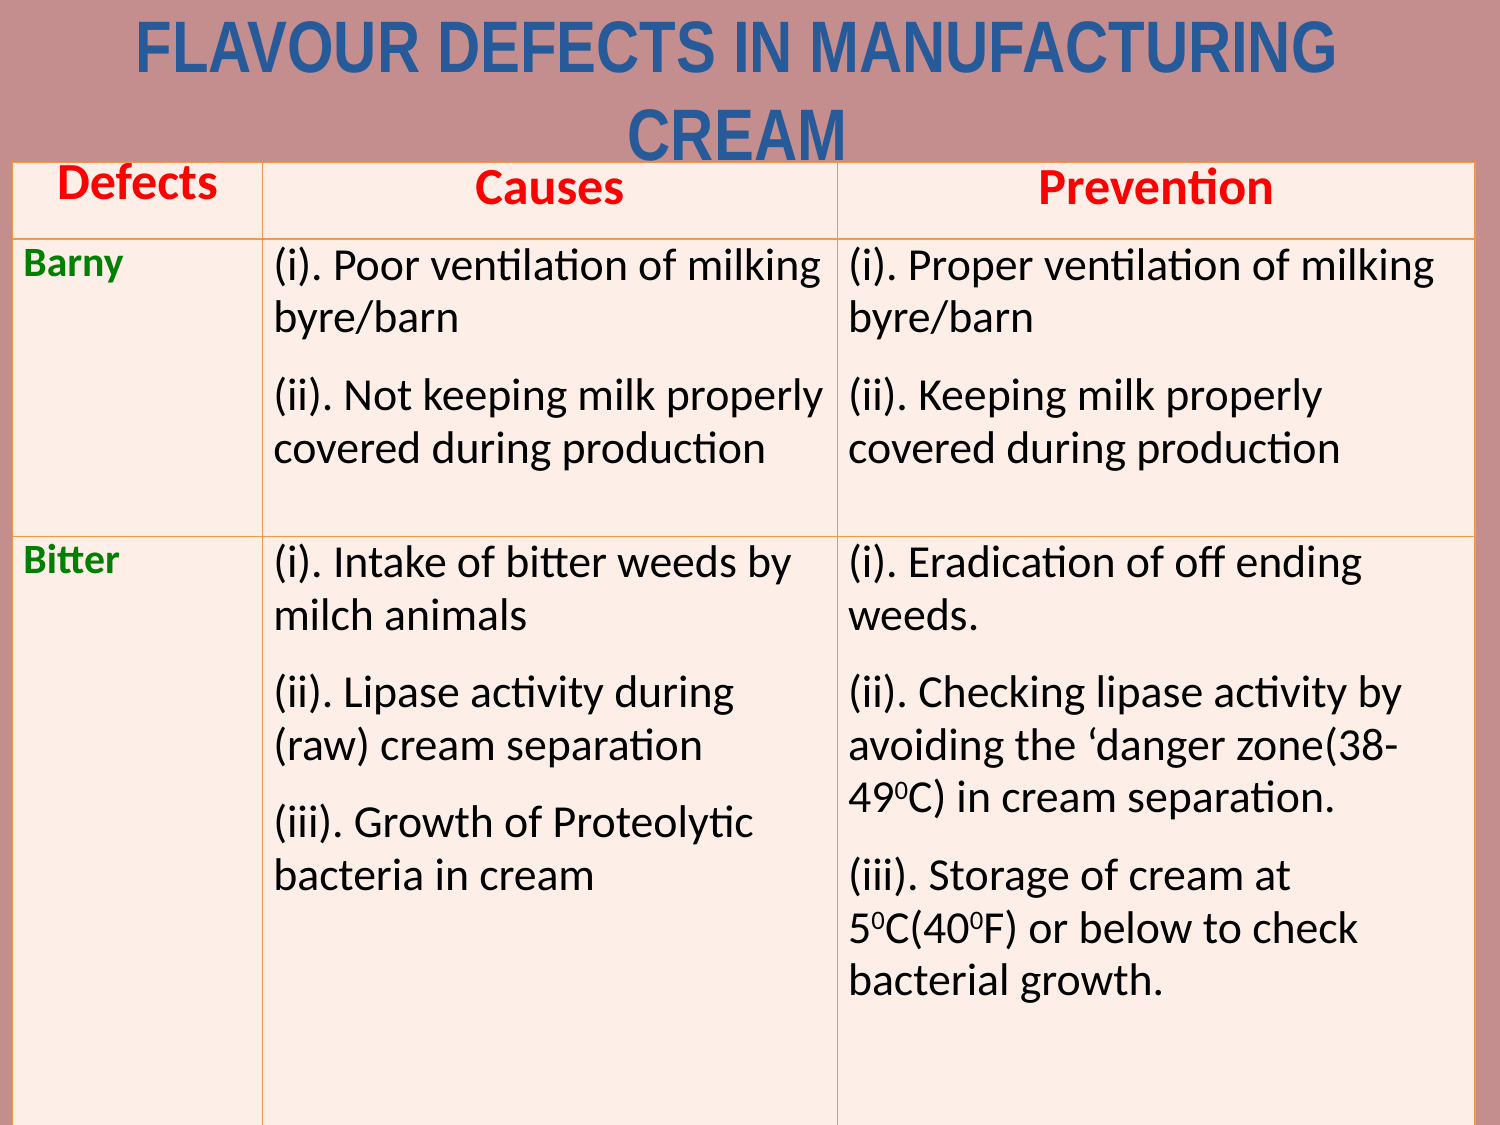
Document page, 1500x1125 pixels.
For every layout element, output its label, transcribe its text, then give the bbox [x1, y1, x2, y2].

table_header Prevention [838, 163, 1474, 238]
table_cell (i). Intake of bitter weeds by milch animals (ii). Lipase activity during (raw) cream separation (iii). Growth of Proteolytic bacteria in cream [263, 537, 837, 1125]
title FLAVOUR DEFECTS IN MANUFACTURING CREAM [62, 24, 1413, 150]
table_header Causes [263, 163, 837, 238]
table_cell (i). Poor ventilation of milking byre/barn (ii). Not keeping milk properly covered during production [263, 240, 837, 536]
table_cell (i). Eradication of off ending weeds. (ii). Checking lipase activity by avoiding the ‘danger zone(38-490C) in cream separation. (iii). Storage of cream at 50C(400F) or below to check bacterial growth. [838, 537, 1474, 1125]
table_cell (i). Proper ventilation of milking byre/barn (ii). Keeping milk properly covered during production [838, 240, 1474, 536]
table_cell Barny [13, 240, 262, 536]
table_cell Bitter [13, 537, 262, 1125]
table_header Defects [13, 163, 262, 238]
